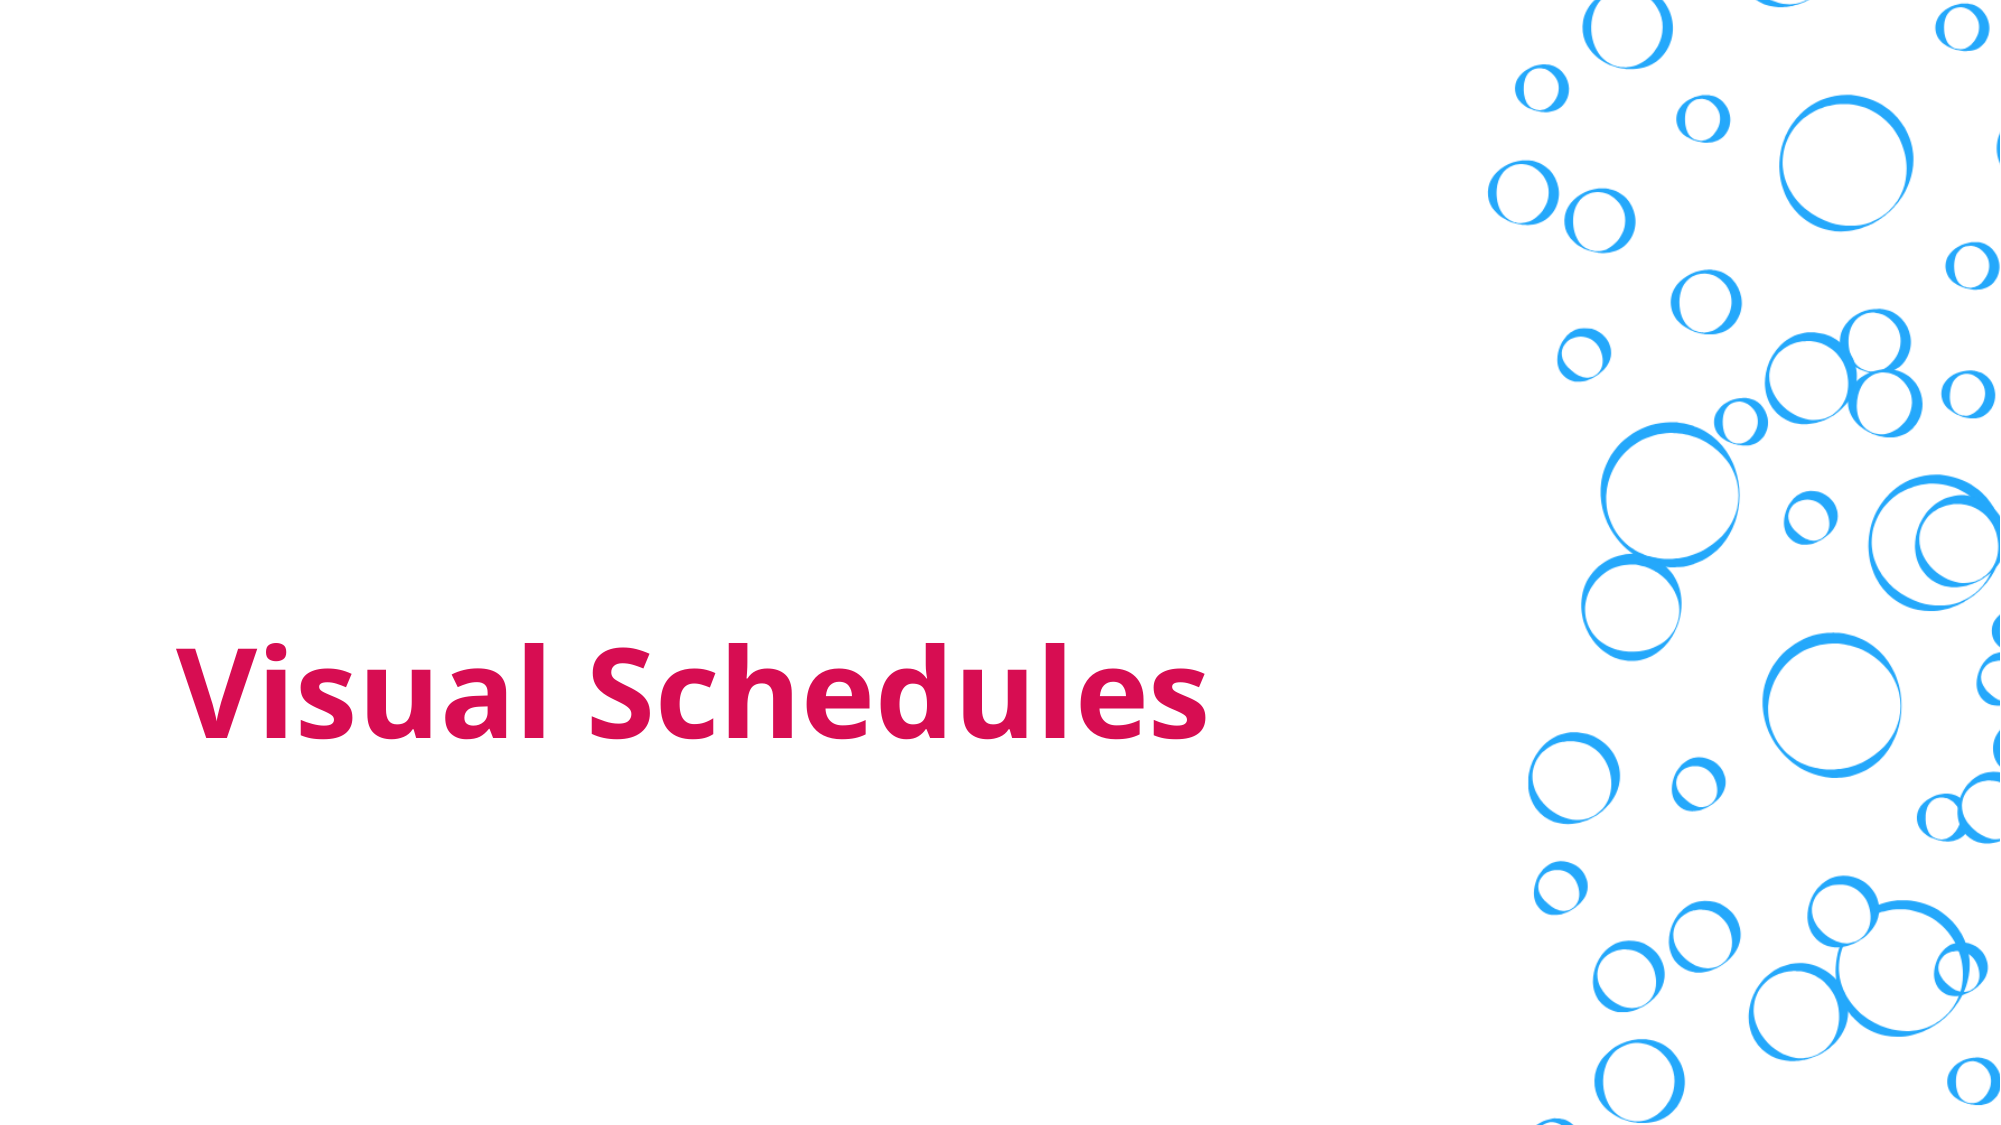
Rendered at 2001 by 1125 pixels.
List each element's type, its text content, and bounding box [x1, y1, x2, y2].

picture [1371, 0, 2000, 1125]
text_box Visual Schedules [161, 305, 1371, 774]
